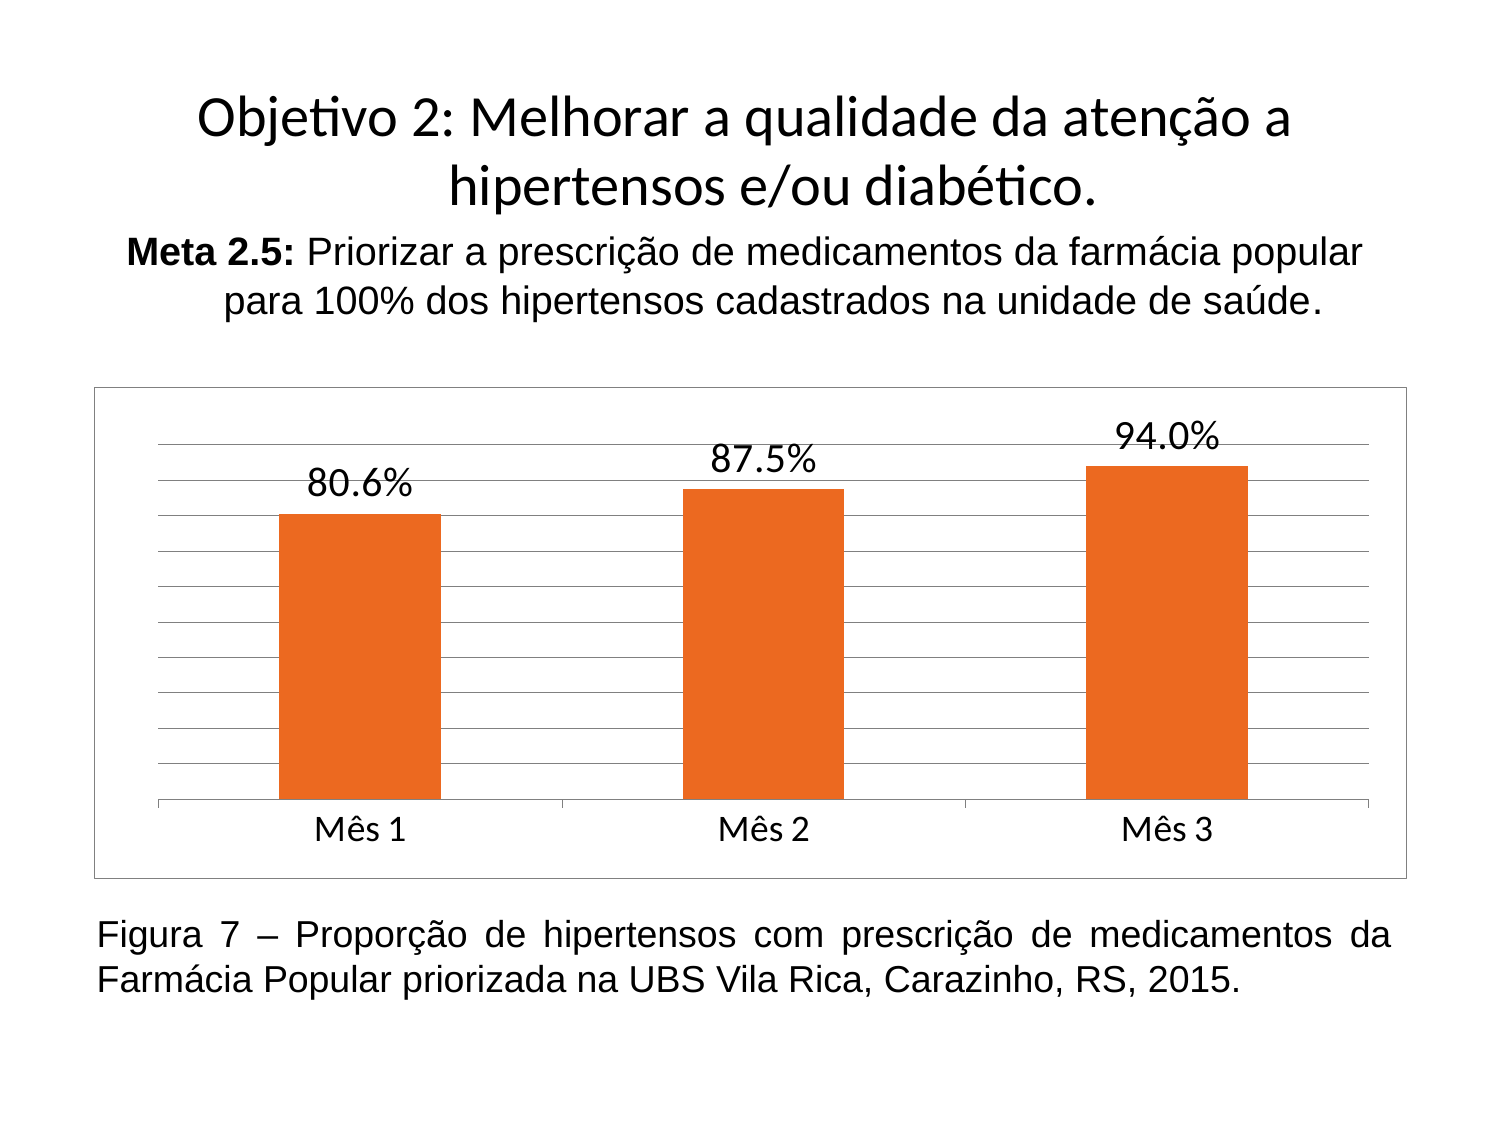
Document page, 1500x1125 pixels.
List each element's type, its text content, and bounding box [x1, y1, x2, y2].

list Objetivo 2: Melhorar a qualidade da atenção a hipertensos e/ou diabético. Meta 2.5: Priorizar a prescrição de medicamentos da farmácia popular para 100% dos hipertensos cadastrados na unidade de saúde. [70, 70, 1421, 364]
text_box Figura 7 – Proporção de hipertensos com prescrição de medicamentos da Farmácia Popular priorizada na UBS Vila Rica, Carazinho, RS, 2015. [81, 902, 1407, 1008]
chart [93, 386, 1407, 880]
